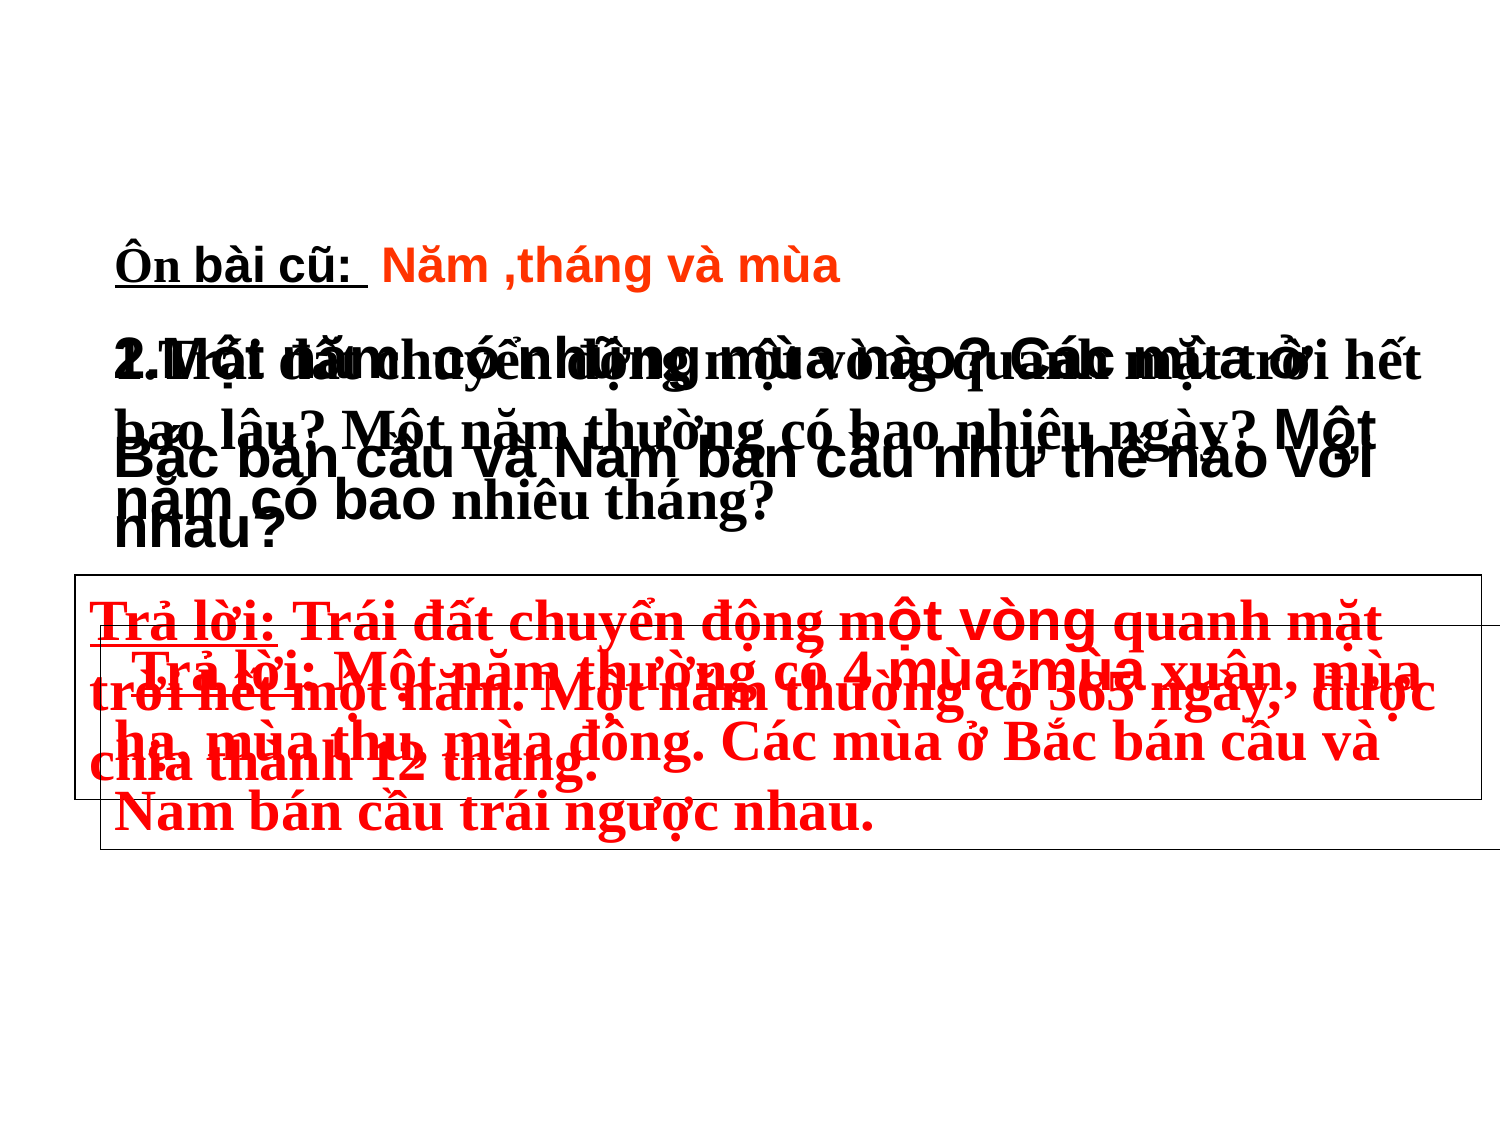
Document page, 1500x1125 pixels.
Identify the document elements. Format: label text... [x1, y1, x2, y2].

text_box Trả lời: Một năm thường có 4 mùa:mùa xuân, mùa hạ, mùa thu, mùa đông. Các mùa ở Bắc bán cầu và Nam bán cầu trái ngược nhau. [99, 624, 1500, 850]
text_box Trả lời: Trái đất chuyển động một vòng quanh mặt trời hết một năm. Một năm thường có 365 ngày, được chia thành 12 tháng. [75, 575, 1482, 800]
text_box Ôn bài cũ: Năm ,tháng và mùa [99, 224, 1125, 300]
text_box 2.Một năm có những mùa nào? Các mùa ở Bắc bán cầu và Nam bán cầu như thế nào với nhau? [98, 312, 1500, 567]
